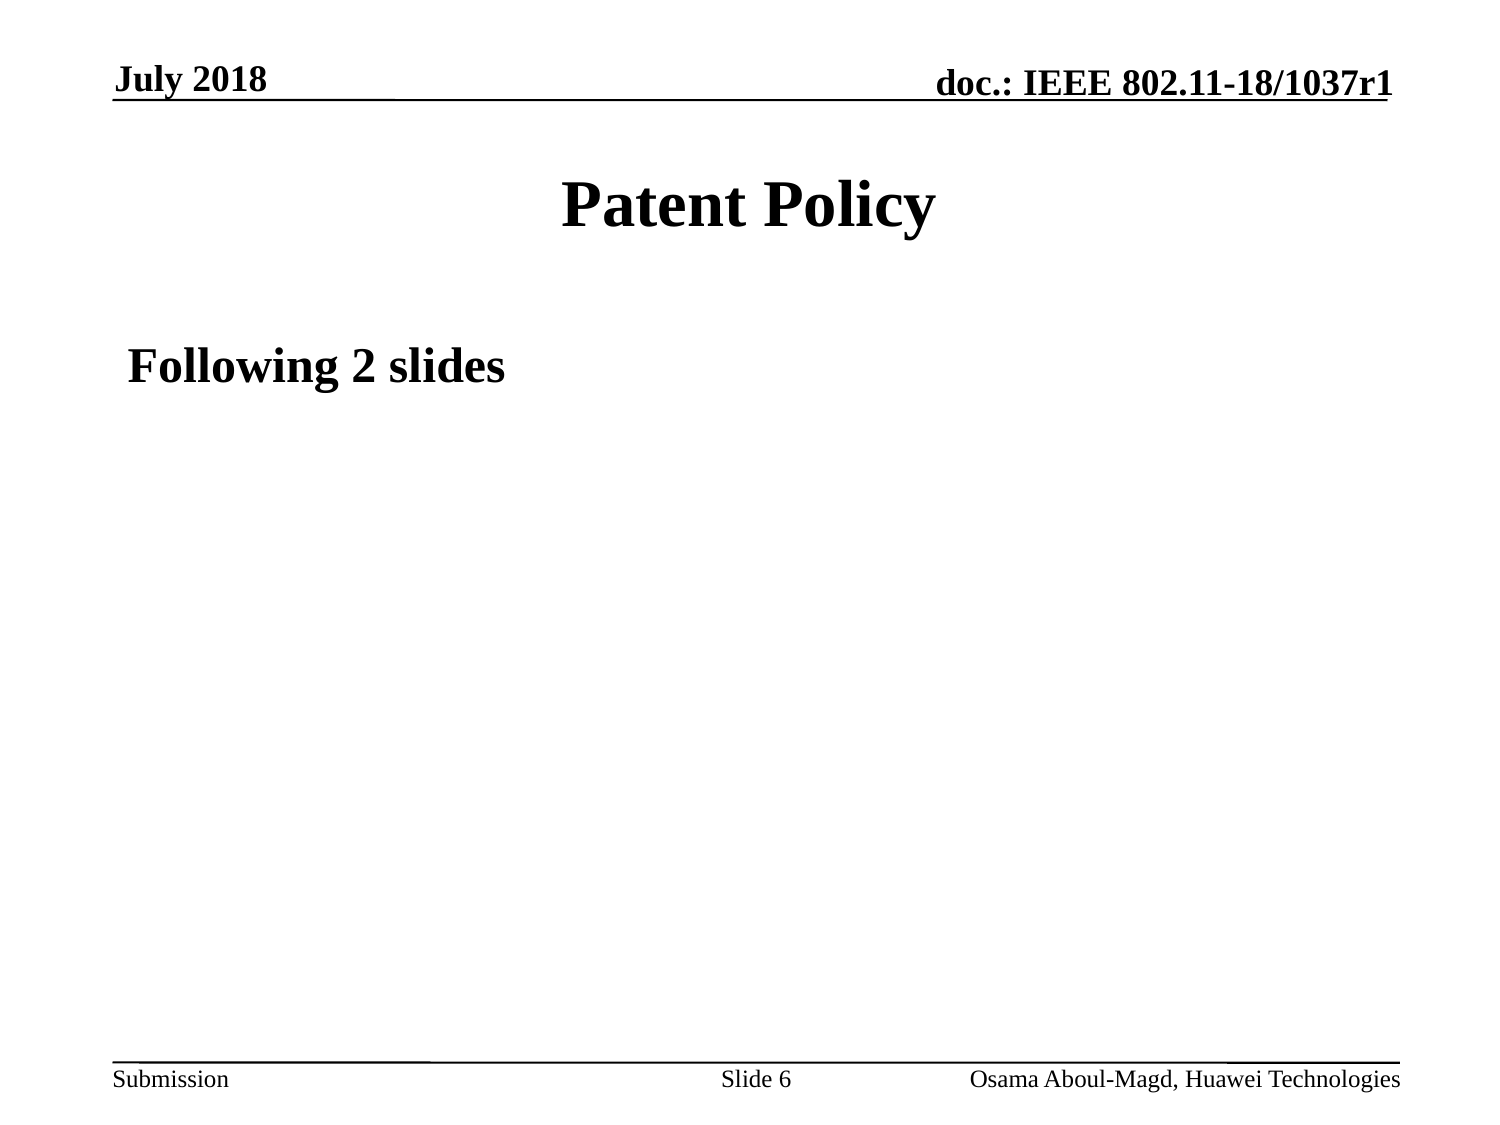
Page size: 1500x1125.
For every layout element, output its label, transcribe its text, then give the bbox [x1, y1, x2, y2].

slide_number Slide 6 [712, 1061, 800, 1123]
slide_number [114, 54, 423, 100]
footer Osama Aboul-Magd, Huawei Technologies [878, 1061, 1402, 1093]
title Patent Policy [112, 112, 1388, 288]
list Following 2 slides [112, 324, 1388, 1000]
